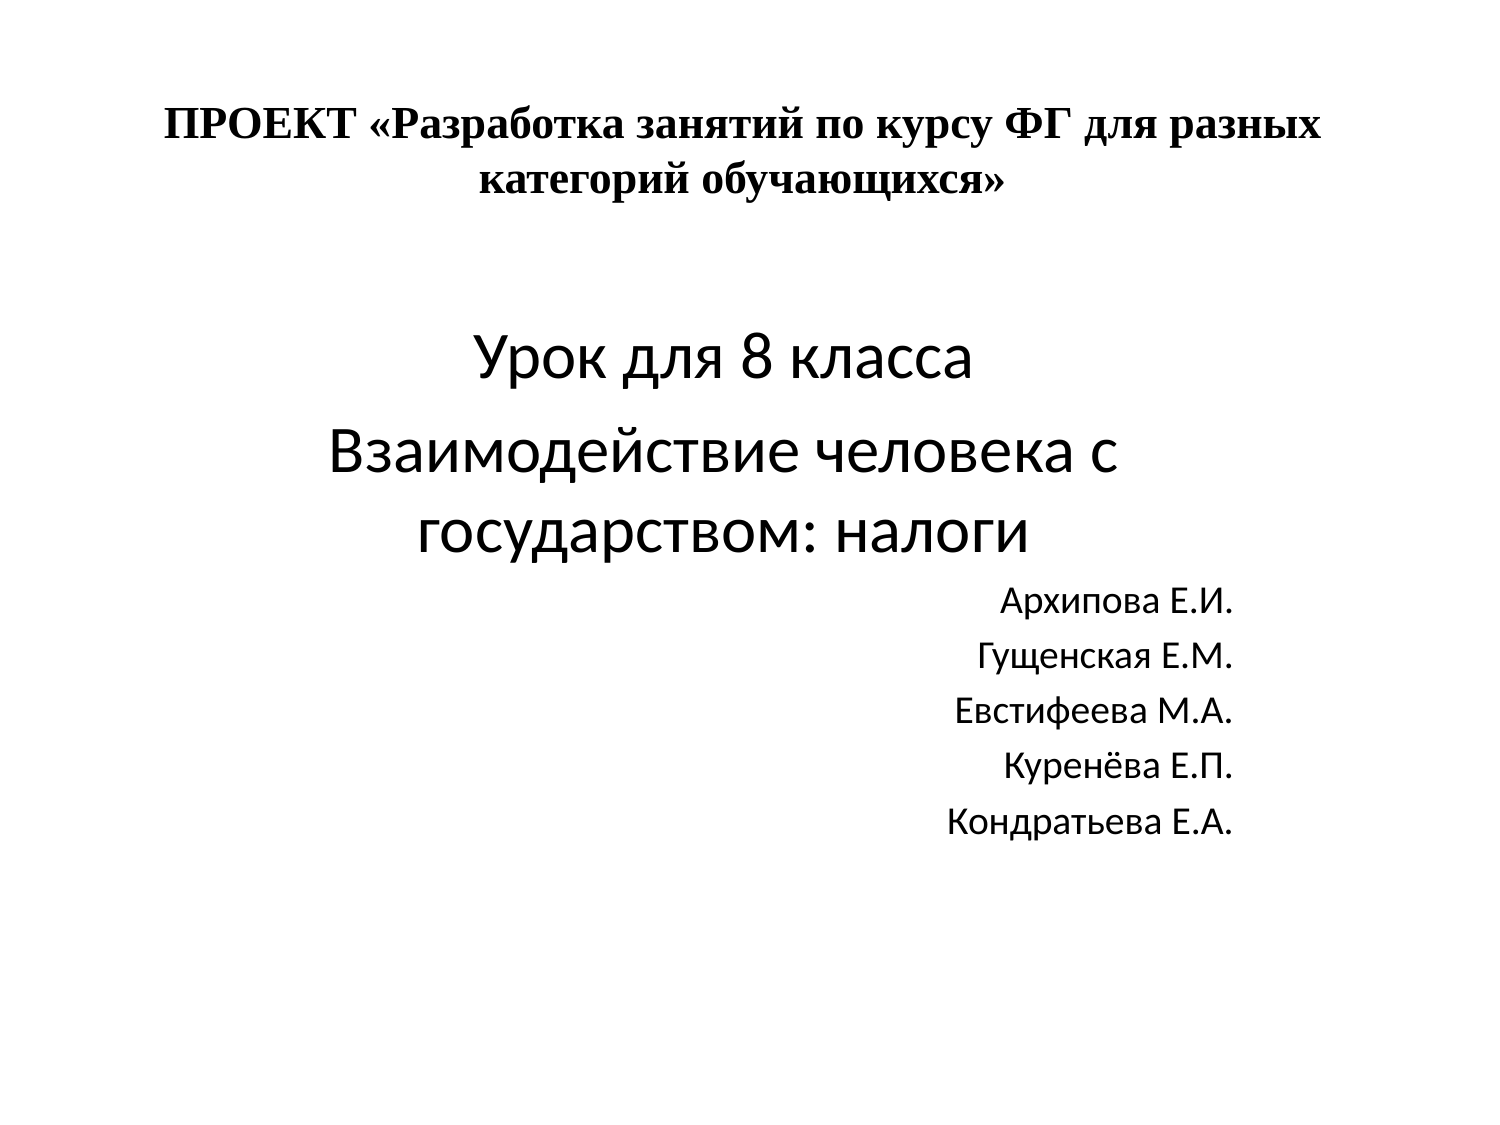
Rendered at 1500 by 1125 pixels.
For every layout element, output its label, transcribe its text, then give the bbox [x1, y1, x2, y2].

subtitle Урок для 8 класса Взаимодействие человека с государством: налоги Архипова Е.И. Гущенская Е.М. Евстифеева М.А. Куренёва Е.П. Кондратьева Е.А. [199, 304, 1250, 926]
title ПРОЕКТ «Разработка занятий по курсу ФГ для разных категорий обучающихся» [105, 82, 1381, 324]
